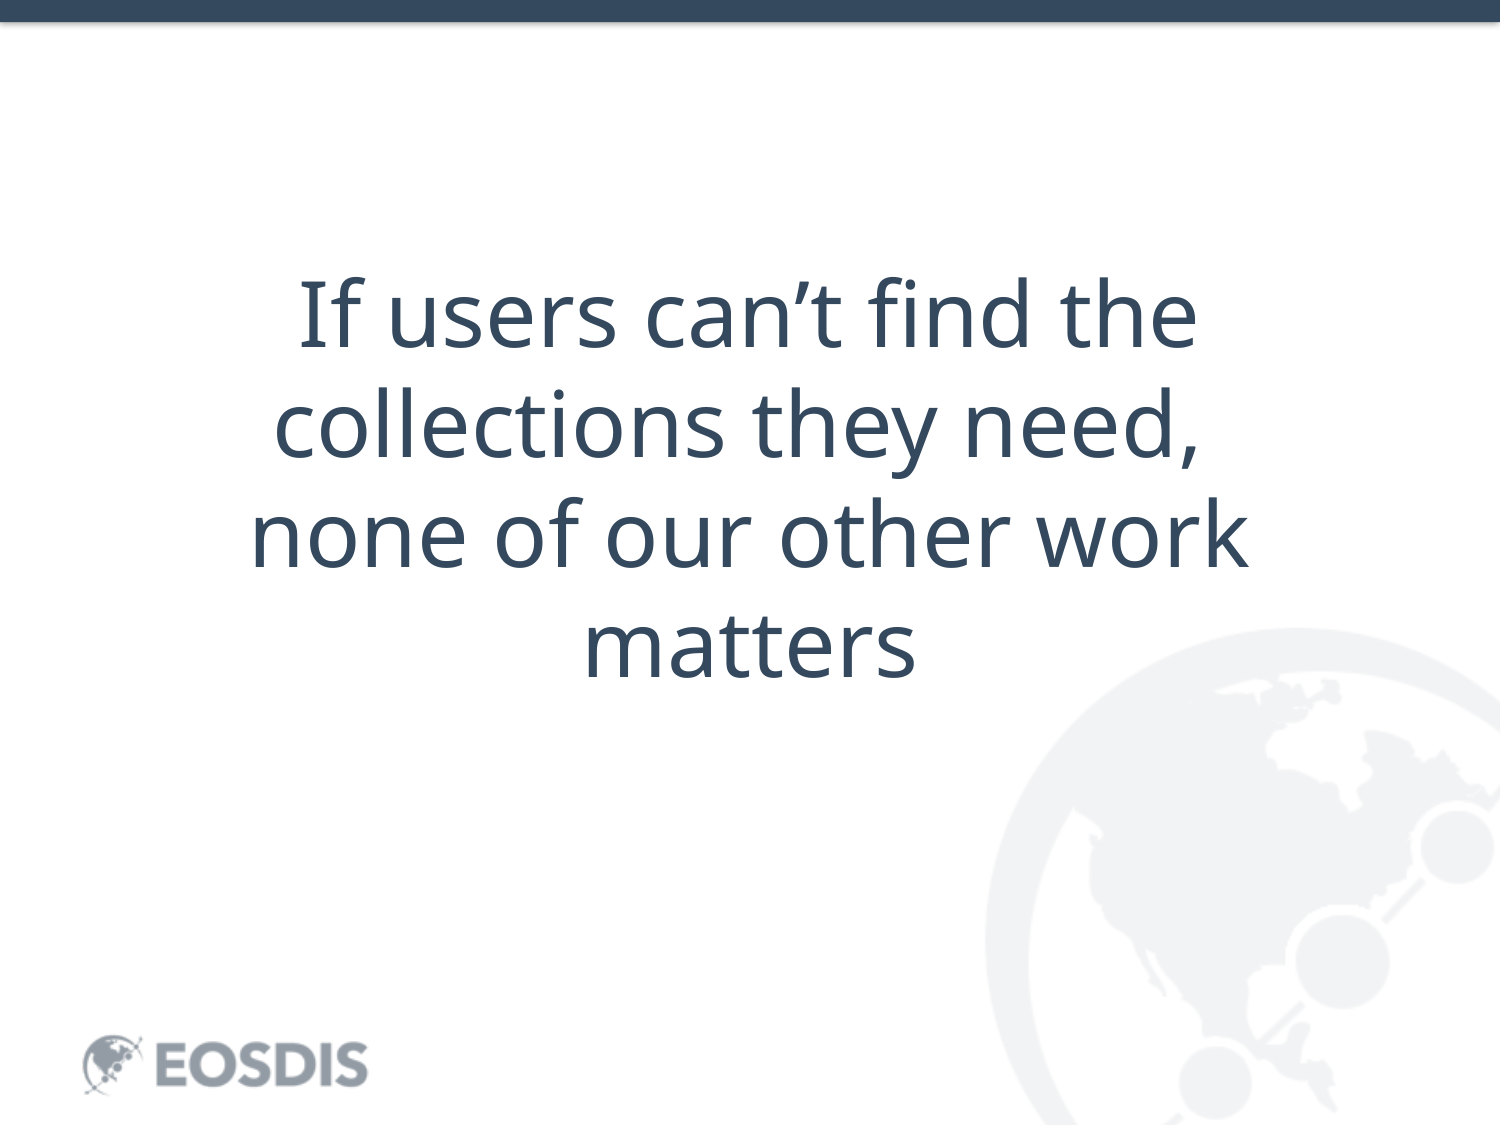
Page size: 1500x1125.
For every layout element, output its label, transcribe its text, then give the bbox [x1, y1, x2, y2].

title If users can’t find the collections they need, none of our other work matters [75, 45, 1425, 907]
